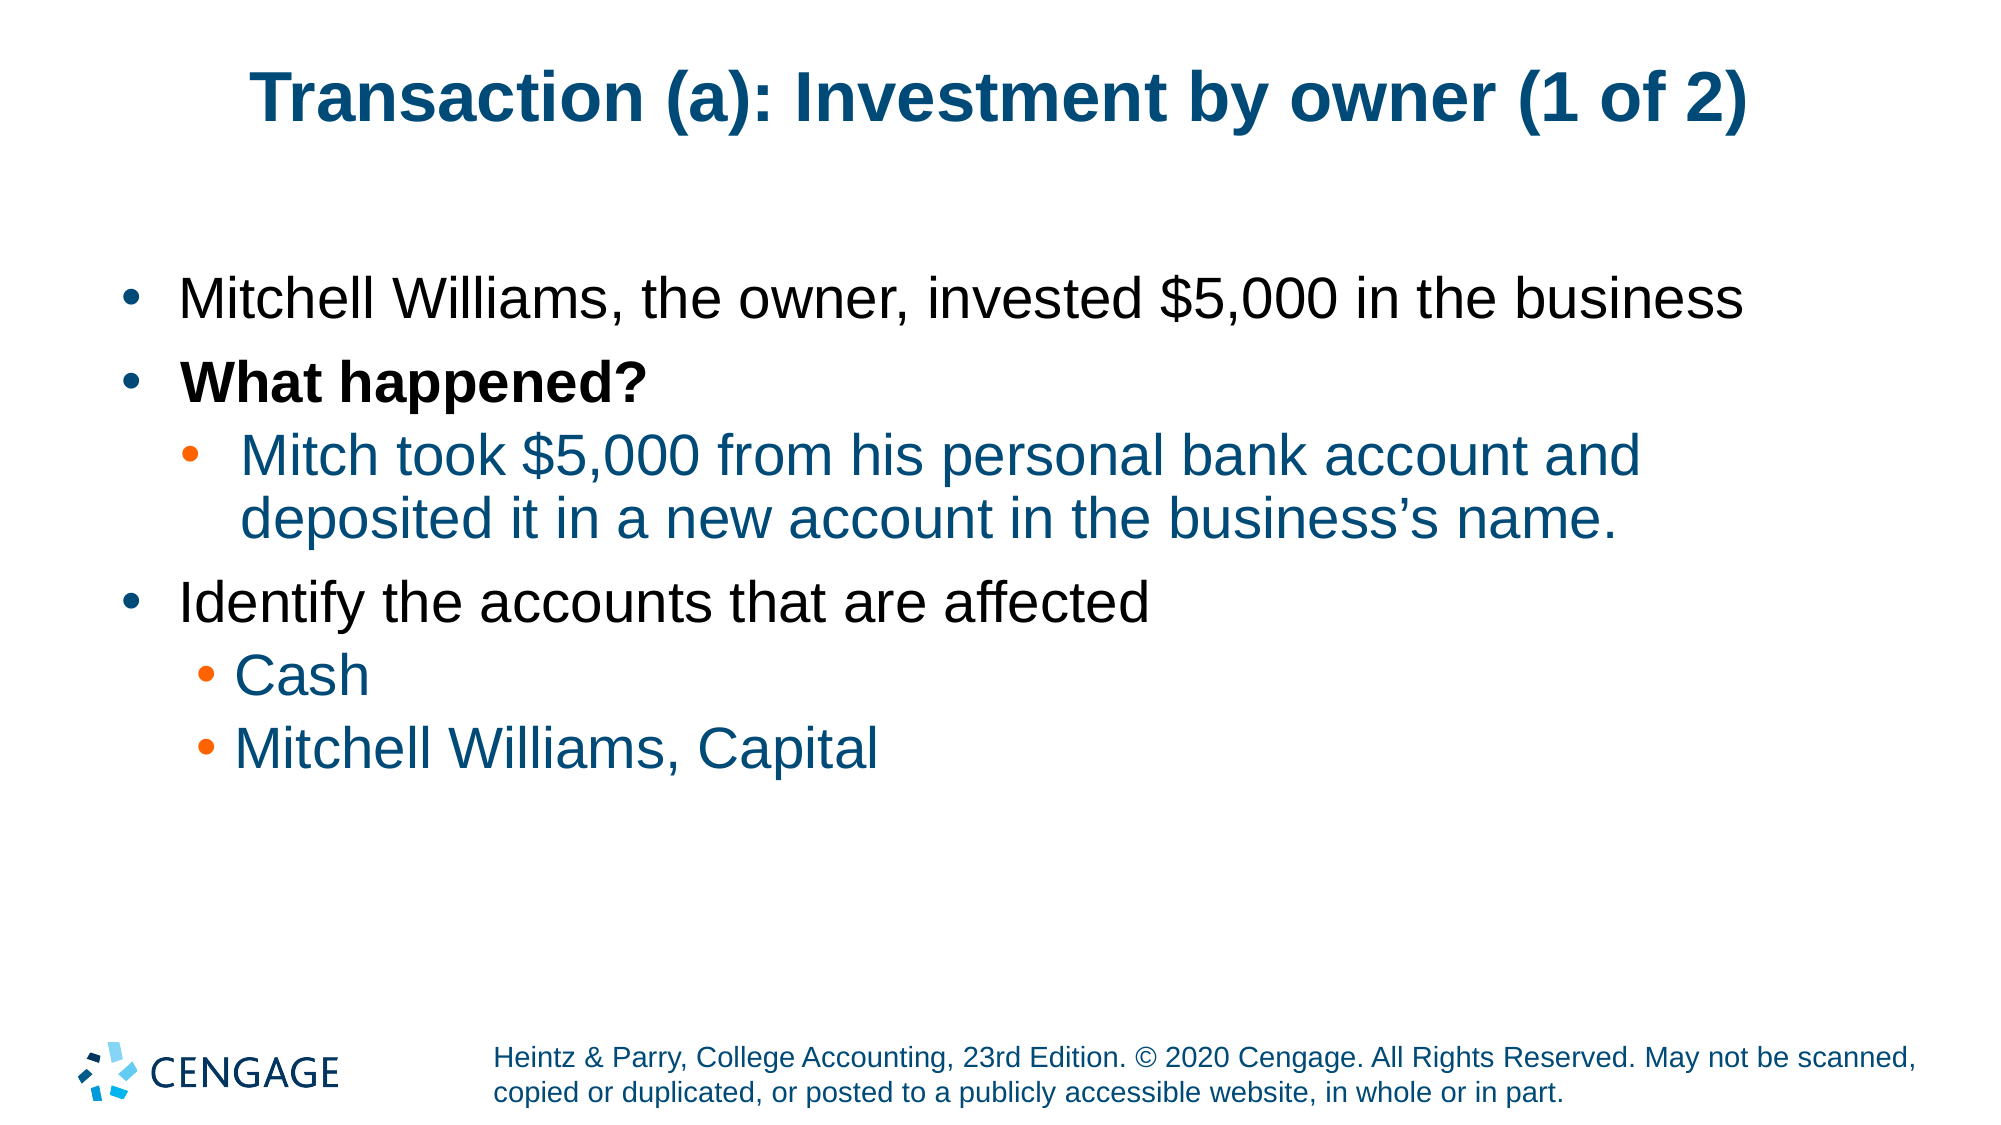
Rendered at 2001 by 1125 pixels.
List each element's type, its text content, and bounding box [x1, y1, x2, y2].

title Transaction (a): Investment by owner (1 of 2) [137, 59, 1863, 171]
picture [78, 1042, 338, 1101]
list Mitchell Williams, the owner, invested $5,000 in the business What happened? Mitch took $5,000 from his personal bank account and deposited it in a new account in the business’s name. Identify the accounts that are affected Cash Mitchell Williams, Capital [121, 268, 1880, 990]
